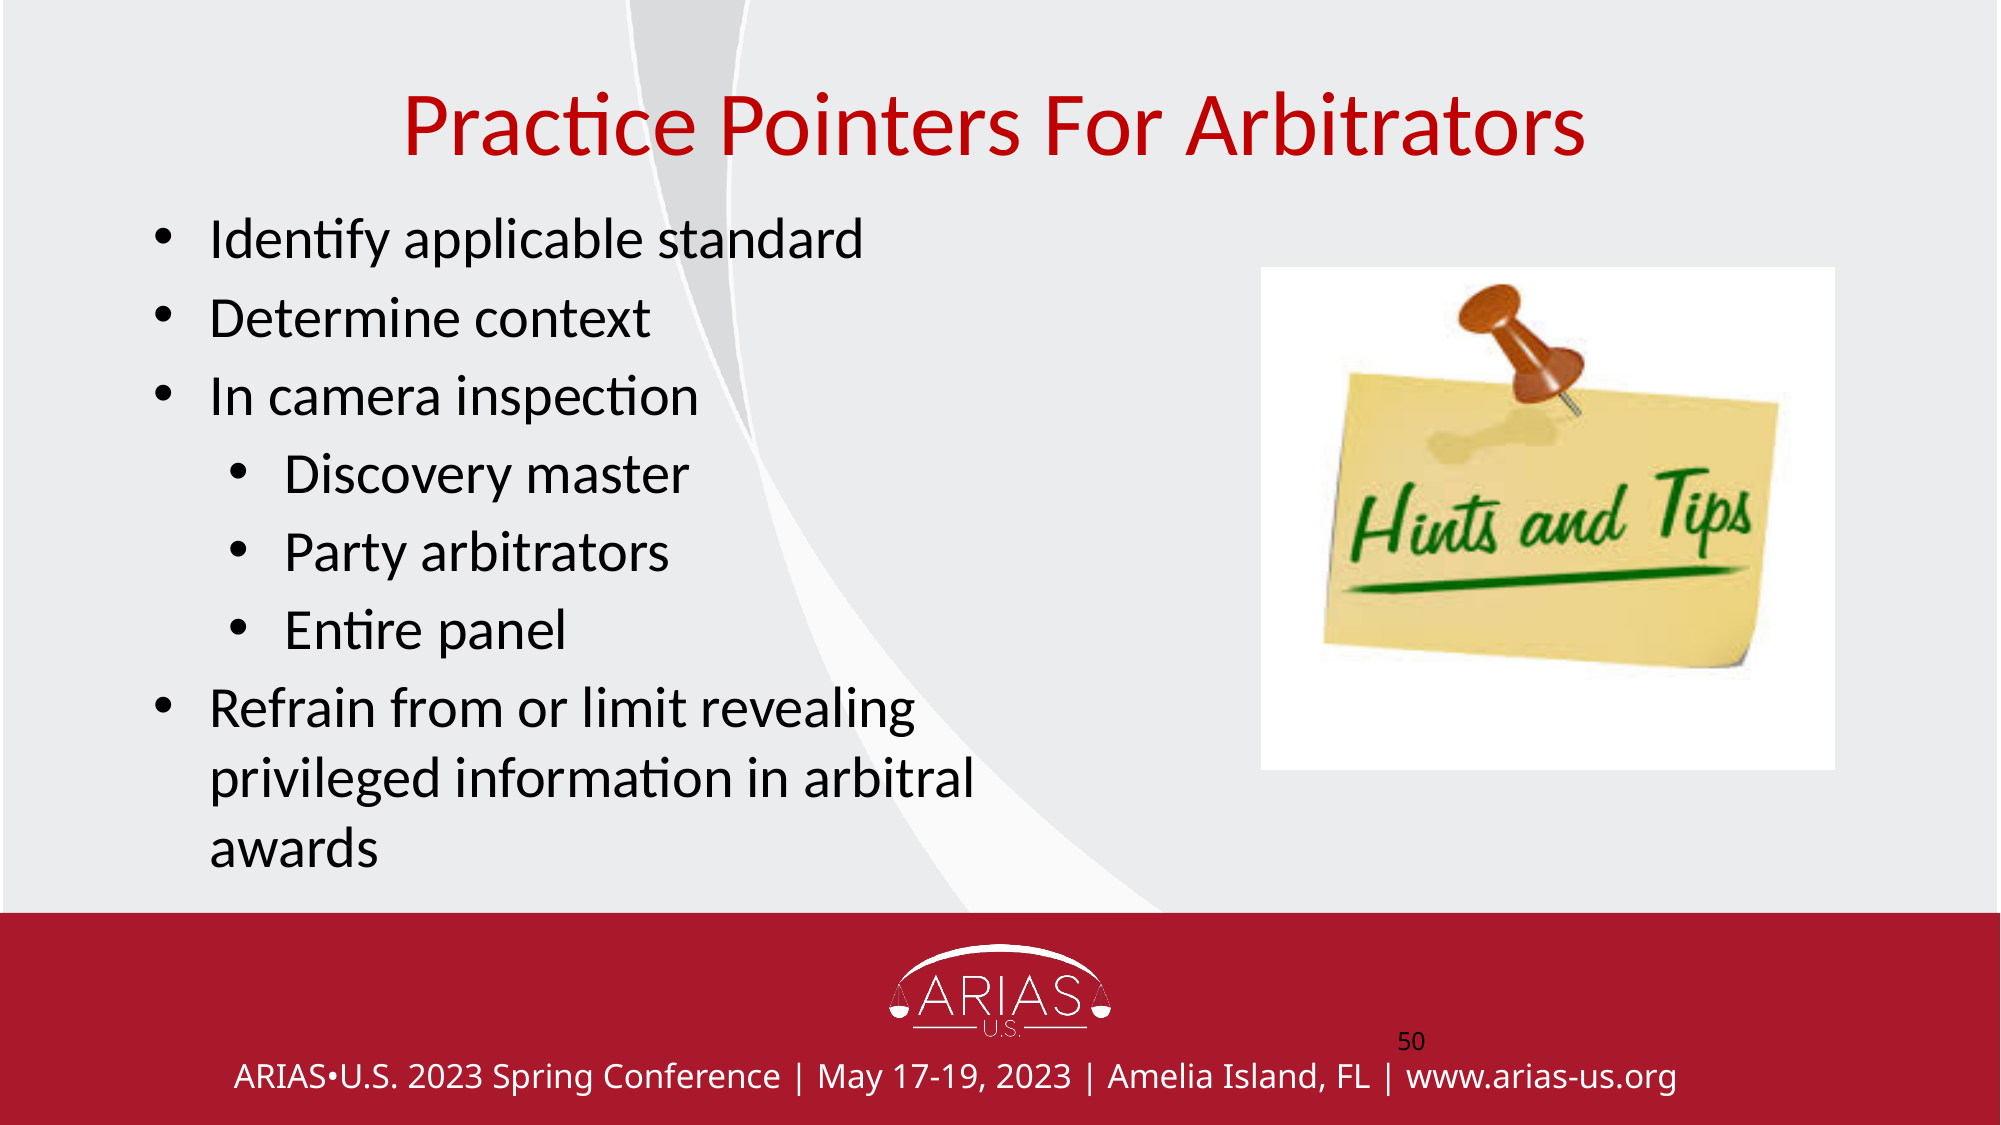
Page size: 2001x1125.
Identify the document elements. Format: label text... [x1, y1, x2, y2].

list Identify applicable standard Determine context In camera inspection Discovery master Party arbitrators Entire panel Refrain from or limit revealing privileged information in arbitral awards [145, 193, 1140, 907]
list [1261, 267, 1835, 771]
title Practice Pointers For Arbitrators [157, 55, 1835, 207]
slide_number ‹#› [1388, 779, 1434, 1125]
picture [3, 0, 1997, 912]
picture [889, 944, 1111, 1037]
